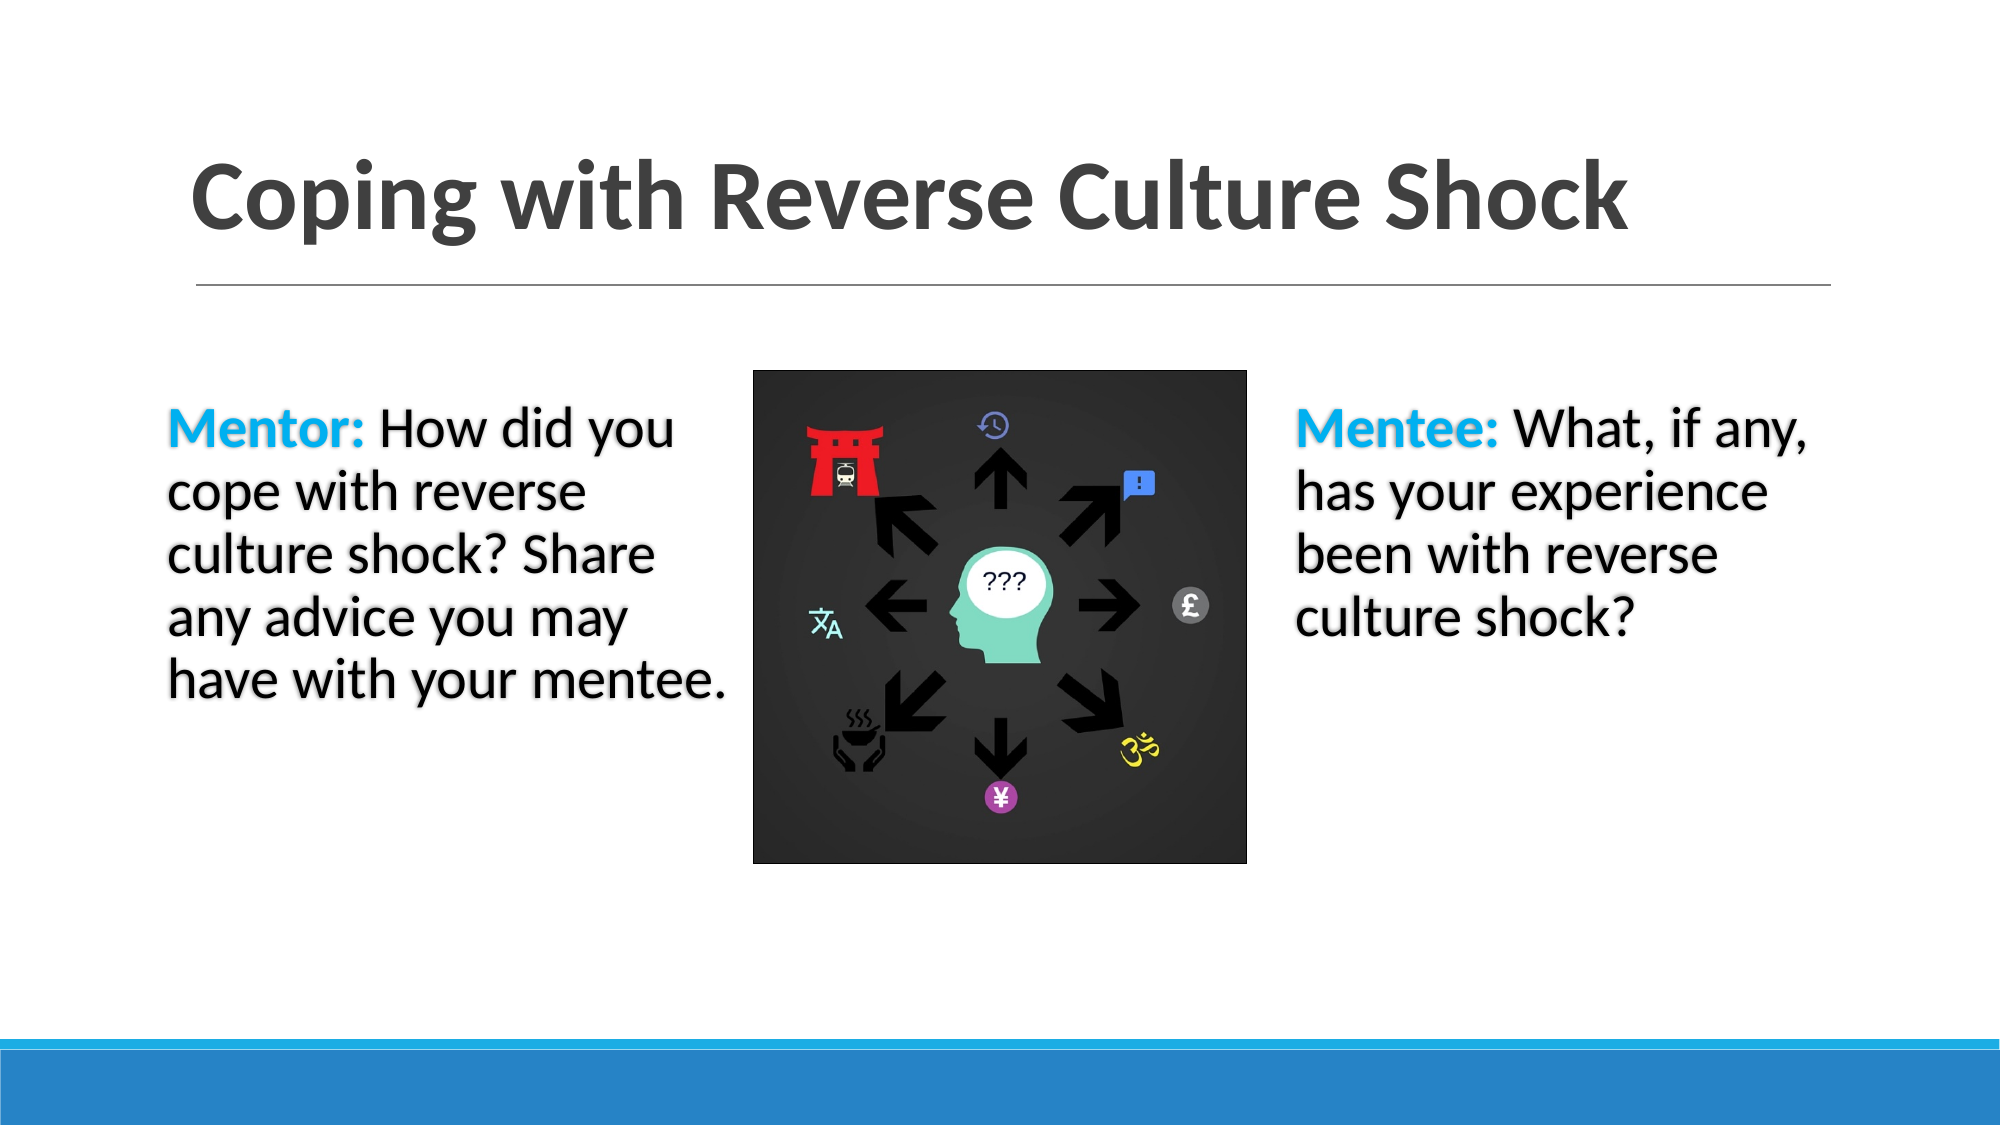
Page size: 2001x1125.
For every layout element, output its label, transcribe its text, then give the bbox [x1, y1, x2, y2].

text_box Mentor: How did you cope with reverse culture shock? Share any advice you may have with your mentee. [0, 389, 754, 923]
picture [753, 370, 1247, 864]
text_box Mentee: What, if any, has your experience been with reverse culture shock? [1252, 389, 1885, 779]
title Coping with Reverse Culture Shock [176, 69, 1724, 258]
